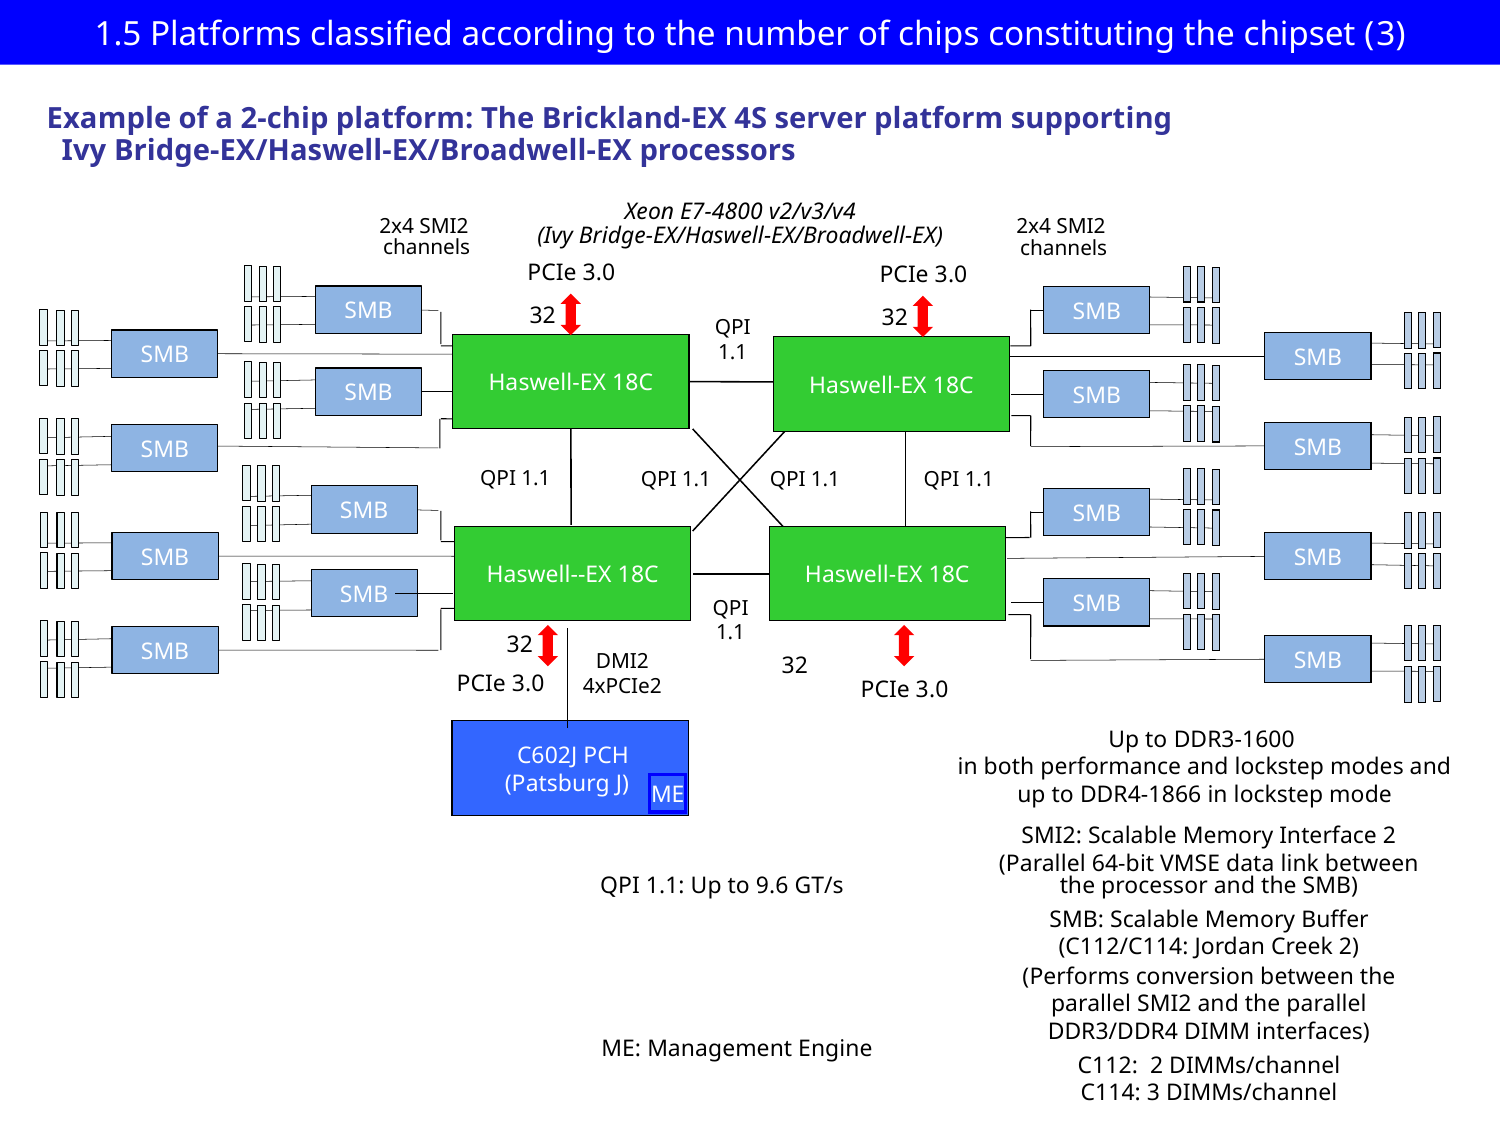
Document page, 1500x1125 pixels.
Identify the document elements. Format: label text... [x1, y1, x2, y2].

text_box [270, 566, 281, 579]
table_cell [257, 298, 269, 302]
text_box [242, 304, 254, 344]
text_box [55, 308, 66, 338]
text_box [1404, 353, 1412, 362]
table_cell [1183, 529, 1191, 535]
text_box [69, 378, 80, 388]
text_box QPI 1.1: Up to 9.6 GT/s [585, 863, 860, 906]
text_box SMB [314, 284, 424, 335]
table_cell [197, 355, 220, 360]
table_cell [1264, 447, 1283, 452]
text_box [38, 457, 49, 497]
text_box [1418, 353, 1426, 362]
text_box [270, 619, 281, 643]
text_box [55, 660, 67, 665]
text_box [241, 504, 252, 544]
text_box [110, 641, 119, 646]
text_box [1212, 365, 1220, 401]
text_box SMI2: Scalable Memory Interface 2 (Parallel 64-bit VMSE data link between the processor and the SMB) SMB: Scalable Memory Buffer (C112/C114: Jordan Creek 2) (Performs conversion between the parallel SMI2 and the parallel DDR3/DDR4 DIMM interfaces) C112: 2 DIMMs/channel C114: 3 DIMMs/channel [916, 818, 1500, 1113]
text_box [257, 419, 269, 441]
text_box [1433, 312, 1441, 346]
text_box QPI 1.1 [699, 305, 766, 371]
text_box [55, 619, 67, 636]
text_box [69, 678, 81, 700]
text_box [1212, 510, 1220, 546]
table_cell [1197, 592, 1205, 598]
text_box SMB [1043, 286, 1150, 334]
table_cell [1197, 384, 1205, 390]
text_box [692, 430, 786, 532]
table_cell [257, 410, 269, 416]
text_box [38, 510, 50, 550]
text_box [55, 378, 66, 388]
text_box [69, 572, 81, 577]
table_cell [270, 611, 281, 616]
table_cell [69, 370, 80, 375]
text_box [1404, 512, 1412, 541]
text_box PCIe 3.0 [512, 250, 631, 293]
table_cell [1141, 529, 1150, 535]
text_box Haswell--EX 18C [454, 526, 691, 621]
text_box [1404, 472, 1412, 494]
text_box [257, 363, 269, 378]
text_box [1433, 625, 1441, 645]
text_box [1183, 468, 1191, 497]
text_box [1183, 600, 1191, 609]
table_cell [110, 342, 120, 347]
text_box [1197, 335, 1205, 343]
text_box [271, 363, 283, 378]
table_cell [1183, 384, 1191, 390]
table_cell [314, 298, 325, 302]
table_cell [1404, 567, 1412, 572]
text_box [256, 566, 267, 579]
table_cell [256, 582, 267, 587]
text_box [1433, 650, 1441, 661]
text_box DMI2 4xPCIe2 [567, 640, 677, 705]
text_box [1183, 307, 1191, 323]
text_box SMB [1264, 532, 1372, 580]
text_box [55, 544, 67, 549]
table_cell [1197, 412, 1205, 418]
text_box [1183, 573, 1191, 589]
text_box [257, 401, 269, 406]
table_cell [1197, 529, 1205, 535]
table_cell 10C [314, 410, 326, 416]
text_box [546, 626, 559, 667]
text_box [55, 648, 67, 659]
text_box ME [649, 774, 686, 813]
text_box [38, 551, 50, 590]
text_box [271, 401, 283, 406]
text_box [69, 447, 80, 456]
text_box [55, 447, 66, 456]
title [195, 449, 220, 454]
table_cell [1183, 592, 1191, 598]
text_box [69, 619, 81, 636]
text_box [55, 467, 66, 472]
text_box [69, 648, 81, 659]
table_cell [1363, 567, 1372, 572]
text_box SMB [314, 366, 424, 417]
table_cell 6C [394, 594, 419, 600]
text_box [1183, 538, 1191, 545]
text_box SMB [1043, 488, 1150, 536]
text_box [1404, 625, 1412, 641]
text_box [257, 305, 269, 322]
text_box ME: Management Engine [586, 1026, 888, 1069]
text_box [55, 458, 66, 462]
text_box 2x4 SMI2 channels [999, 209, 1122, 267]
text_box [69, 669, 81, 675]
text_box [69, 350, 80, 366]
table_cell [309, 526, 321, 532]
text_box [1183, 392, 1191, 401]
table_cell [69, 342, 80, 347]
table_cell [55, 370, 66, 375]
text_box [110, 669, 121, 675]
text_box [1197, 392, 1205, 401]
text_box [1418, 653, 1426, 661]
text_box [270, 506, 281, 522]
text_box QPI 1.1 [465, 457, 566, 498]
text_box C602J PCH (Patsburg J) [452, 720, 689, 816]
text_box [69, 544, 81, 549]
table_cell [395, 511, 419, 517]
text_box PCIe 3.0 [441, 660, 560, 704]
text_box [1433, 571, 1441, 589]
text_box [55, 580, 67, 591]
text_box [1212, 614, 1220, 651]
text_box [893, 624, 915, 667]
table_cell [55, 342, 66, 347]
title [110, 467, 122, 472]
text_box [69, 660, 81, 665]
text_box [1183, 509, 1191, 525]
text_box [69, 580, 81, 591]
text_box [38, 308, 49, 347]
text_box [1212, 469, 1220, 505]
text_box [242, 363, 254, 399]
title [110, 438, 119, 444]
text_box QPI 1.1 [625, 458, 686, 499]
text_box [1197, 421, 1205, 442]
text_box [1197, 307, 1205, 323]
text_box SMB [309, 568, 419, 619]
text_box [195, 445, 439, 449]
text_box [69, 417, 80, 434]
text_box SMB [1264, 635, 1372, 683]
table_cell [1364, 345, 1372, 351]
text_box [1197, 365, 1205, 380]
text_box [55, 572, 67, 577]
text_box Haswell-EX 18C [769, 526, 1006, 621]
table_cell [1264, 559, 1288, 566]
table_cell 8C [257, 326, 269, 331]
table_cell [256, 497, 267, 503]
text_box SMB [309, 484, 419, 535]
text_box [1433, 666, 1441, 702]
text_box [242, 401, 254, 441]
text_box [1197, 266, 1205, 295]
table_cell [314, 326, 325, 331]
text_box [1212, 267, 1220, 303]
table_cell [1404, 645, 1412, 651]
text_box [1418, 417, 1426, 433]
text_box [55, 350, 66, 366]
text_box [270, 603, 281, 608]
text_box [1404, 312, 1412, 341]
text_box [1433, 457, 1441, 465]
table_cell 15C [1140, 412, 1150, 418]
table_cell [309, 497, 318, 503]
text_box [1183, 421, 1191, 442]
text_box [256, 590, 267, 602]
text_box [271, 419, 283, 441]
text_box [1418, 679, 1426, 703]
text_box [55, 475, 66, 497]
text_box [271, 305, 283, 322]
text_box [1197, 468, 1205, 497]
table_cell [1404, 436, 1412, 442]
text_box [1183, 365, 1191, 380]
text_box [69, 552, 81, 568]
text_box [270, 535, 281, 544]
text_box QPI 1.1 [697, 586, 764, 652]
text_box [55, 678, 67, 700]
text_box Up to DDR3-1600 in both performance and lockstep modes and up to DDR4-1866 in lockstep mode [922, 717, 1488, 815]
text_box Example of a 2-chip platform: The Brickland-EX 4S server platform supporting Ivy Bridge-EX/Haswell-EX/Broadwell-EX processors [31, 96, 1491, 174]
text_box [270, 590, 281, 602]
text_box [1433, 512, 1441, 546]
text_box [1433, 553, 1441, 565]
text_box [257, 264, 269, 294]
text_box [1197, 600, 1205, 609]
text_box [241, 565, 252, 601]
text_box [242, 264, 254, 303]
text_box [1197, 573, 1205, 589]
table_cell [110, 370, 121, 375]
text_box [1404, 653, 1412, 661]
text_box Haswell-EX 18C [773, 336, 1010, 432]
text_box [1433, 468, 1441, 494]
table_cell [270, 582, 281, 587]
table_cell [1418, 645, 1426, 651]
text_box [1404, 372, 1412, 389]
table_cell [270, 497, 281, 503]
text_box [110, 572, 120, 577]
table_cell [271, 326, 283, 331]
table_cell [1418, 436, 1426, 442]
text_box [241, 603, 252, 642]
table_cell 6C [309, 611, 317, 616]
text_box [912, 295, 934, 338]
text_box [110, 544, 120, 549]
table_cell 10C [314, 382, 324, 388]
text_box [1418, 512, 1426, 541]
text_box [1404, 575, 1412, 589]
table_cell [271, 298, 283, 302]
text_box SMB [110, 530, 220, 582]
text_box [1212, 307, 1220, 344]
text_box [1404, 679, 1412, 703]
text_box [38, 660, 50, 699]
text_box Xeon E7-4800 v2/v3/v4 (Ivy Bridge-EX/Haswell-EX/Broadwell-EX) [483, 201, 997, 248]
text_box [55, 552, 67, 568]
text_box SMB [1264, 422, 1372, 470]
text_box 2x4 SMI2 channels [362, 209, 485, 267]
text_box Haswell-EX 18C [452, 334, 689, 429]
text_box [271, 334, 283, 344]
text_box SMB [110, 328, 220, 379]
text_box SMB [110, 422, 220, 474]
text_box [1197, 509, 1205, 525]
text_box [1197, 629, 1205, 650]
text_box [1433, 353, 1441, 389]
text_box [69, 467, 80, 472]
text_box [38, 619, 50, 658]
text_box [241, 463, 252, 503]
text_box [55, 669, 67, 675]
text_box SMB [110, 625, 220, 676]
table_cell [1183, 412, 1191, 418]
text_box [38, 416, 49, 456]
text_box [256, 506, 267, 522]
text_box QPI 1.1 [910, 458, 1009, 498]
text_box [256, 619, 267, 643]
text_box [256, 603, 267, 608]
text_box 32 [866, 294, 924, 338]
text_box [55, 510, 67, 541]
text_box [256, 535, 267, 544]
text_box 32 [491, 622, 549, 665]
text_box [1418, 372, 1426, 389]
text_box [1418, 575, 1426, 589]
text_box [69, 458, 80, 462]
text_box [257, 391, 269, 400]
text_box [271, 264, 283, 294]
text_box [1418, 553, 1426, 562]
text_box SMB [1043, 370, 1150, 418]
text_box [1418, 472, 1426, 494]
text_box SMB [1264, 332, 1372, 380]
text_box [1418, 625, 1426, 641]
text_box [1404, 444, 1412, 453]
text_box [1404, 417, 1412, 433]
table_cell [1364, 545, 1372, 551]
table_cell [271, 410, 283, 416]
title 1.5 Platforms classified according to the number of chips constituting the chipset (3) [0, 0, 1500, 65]
text_box [1183, 335, 1191, 343]
text_box [271, 391, 283, 400]
text_box QPI 1.1 [793, 458, 855, 499]
text_box PCIe 3.0 [864, 252, 983, 295]
text_box [1183, 266, 1191, 295]
text_box [1418, 444, 1426, 453]
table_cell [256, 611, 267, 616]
text_box [69, 475, 80, 497]
table_cell [1418, 567, 1426, 572]
text_box [55, 417, 66, 434]
text_box 32 [514, 292, 572, 336]
text_box [1212, 573, 1220, 610]
table_cell [1264, 661, 1288, 667]
table_cell [1141, 501, 1150, 507]
text_box [69, 308, 80, 338]
text_box [270, 464, 281, 493]
text_box [1433, 416, 1441, 453]
text_box [256, 464, 267, 493]
text_box [257, 334, 269, 344]
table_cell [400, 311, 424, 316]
text_box 32 [766, 642, 824, 686]
text_box [1197, 538, 1205, 545]
text_box [560, 293, 581, 336]
text_box [1212, 406, 1220, 442]
table_cell [1141, 299, 1150, 304]
text_box [1418, 312, 1426, 341]
text_box [69, 510, 81, 541]
text_box PCIe 3.0 [845, 667, 964, 710]
text_box [38, 348, 49, 388]
text_box [1183, 629, 1191, 650]
text_box [1404, 553, 1412, 562]
text_box SMB [1043, 578, 1150, 626]
